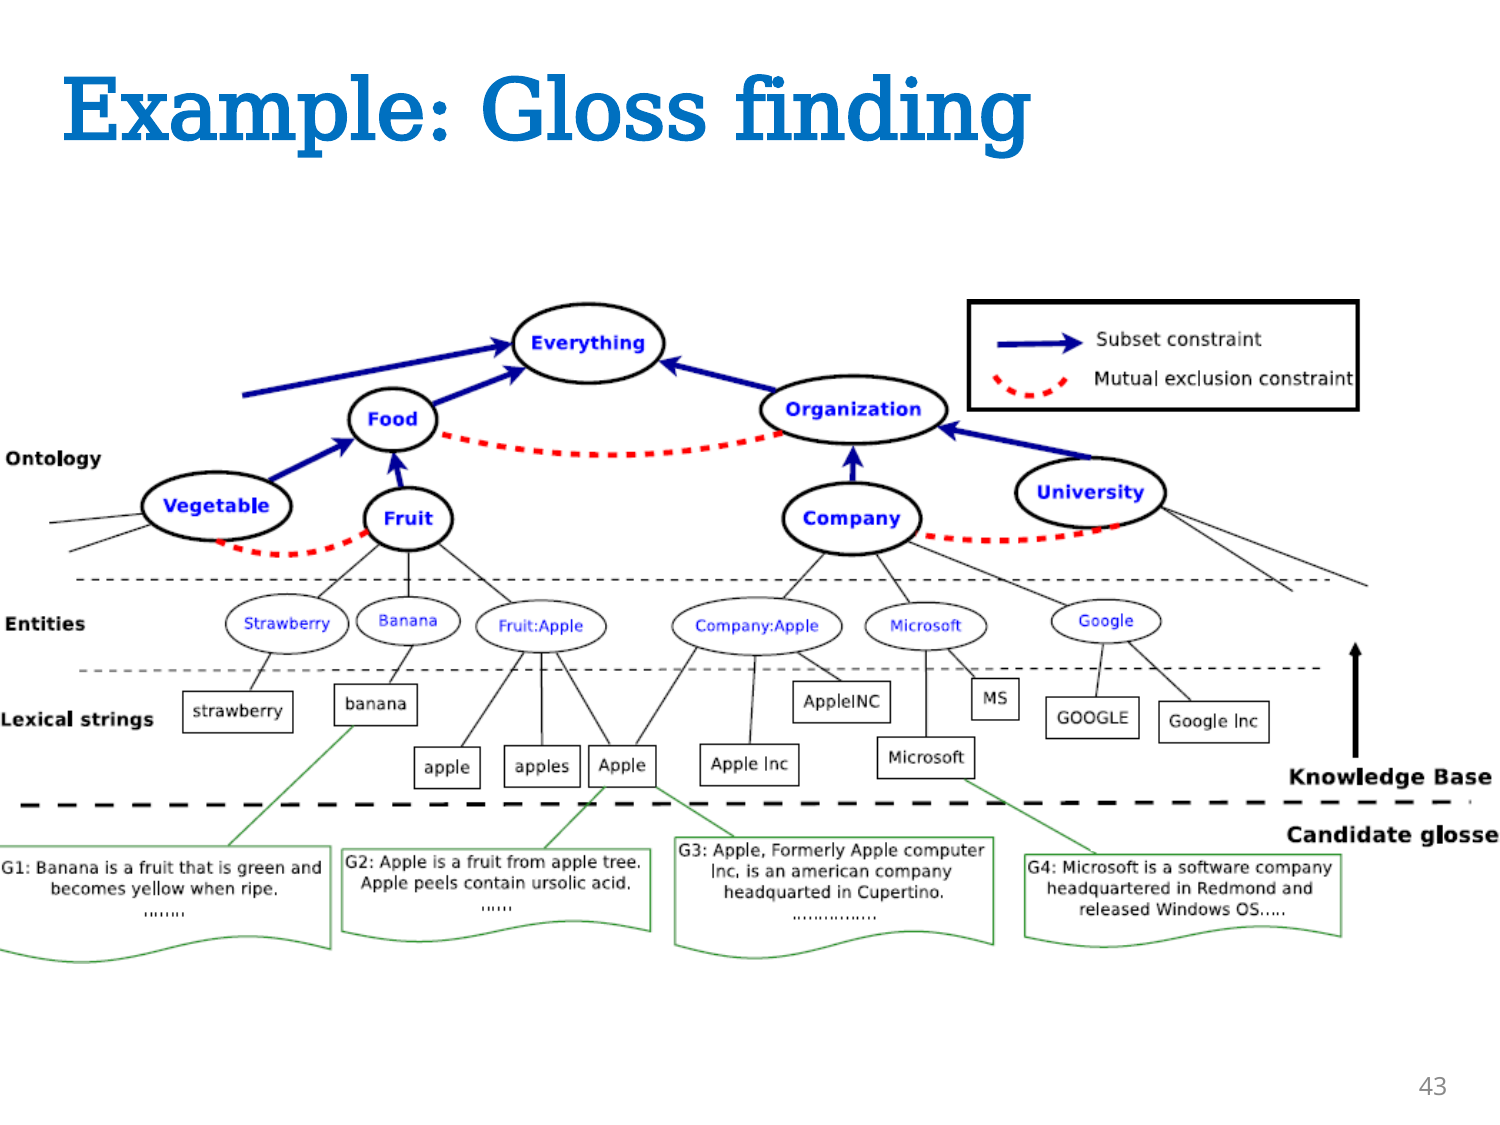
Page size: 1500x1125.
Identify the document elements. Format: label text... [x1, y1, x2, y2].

slide_number 43 [1112, 1057, 1463, 1118]
picture [0, 299, 1500, 965]
title Example: Gloss finding [45, 47, 1465, 180]
